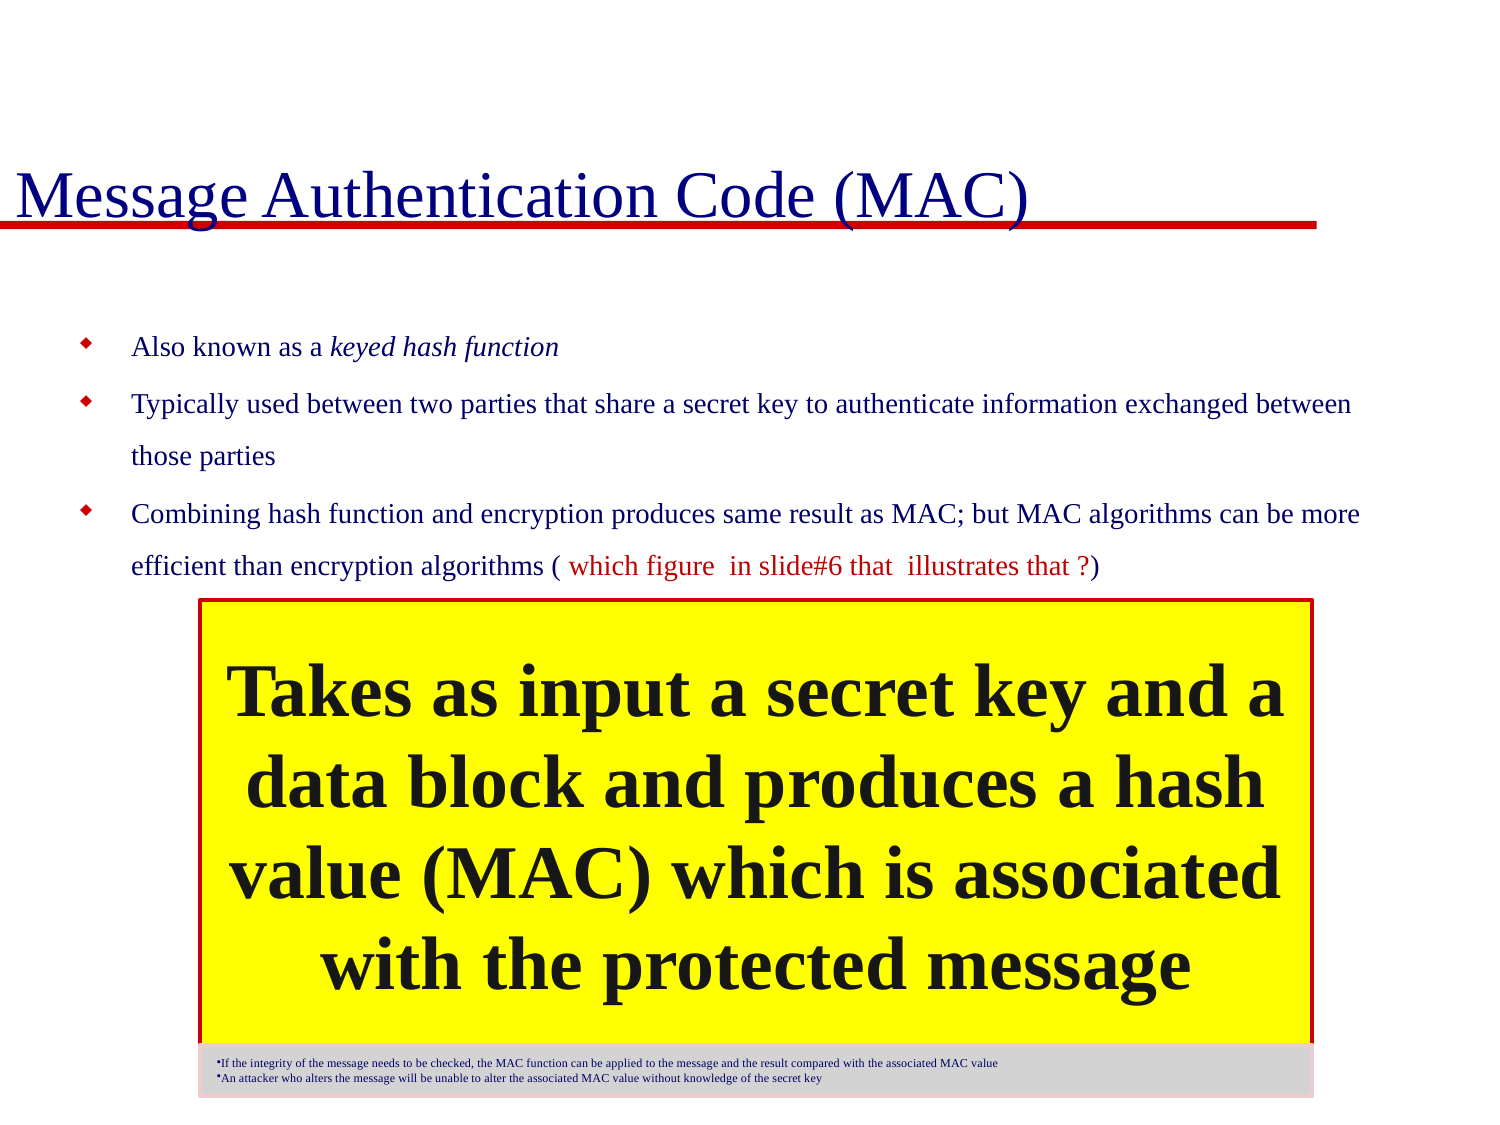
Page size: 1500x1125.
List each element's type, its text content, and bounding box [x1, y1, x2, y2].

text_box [199, 599, 1313, 1096]
list Also known as a keyed hash function Typically used between two parties that share a secret key to authenticate information exchanged between those parties Combining hash function and encryption produces same result as MAC; but MAC algorithms can be more efficient than encryption algorithms ( which figure in slide#6 that illustrates that ?) [64, 302, 1436, 589]
title Message Authentication Code (MAC) [0, 6, 1500, 239]
